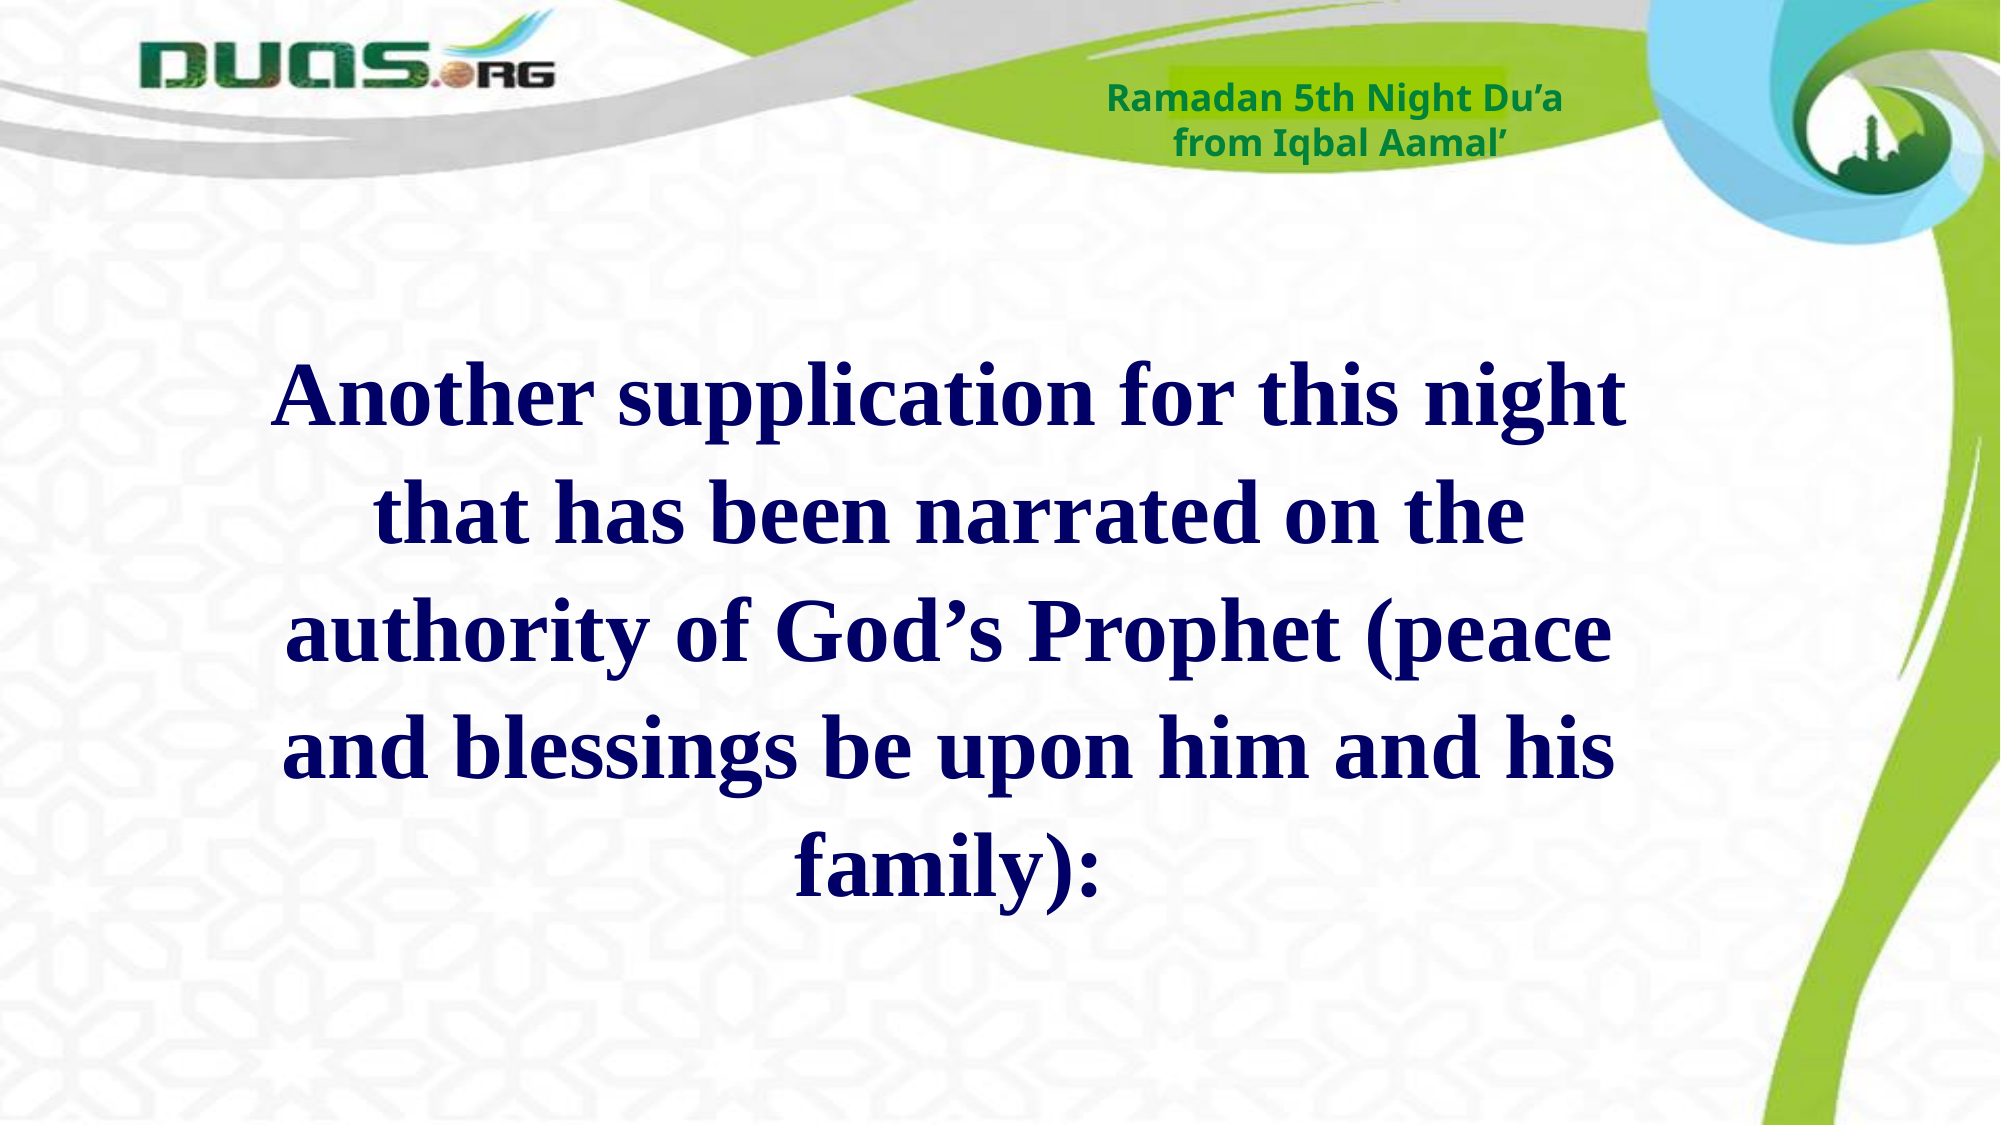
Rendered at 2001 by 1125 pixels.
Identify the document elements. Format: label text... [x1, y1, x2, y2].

picture [0, 0, 2001, 1125]
title Another supplication for this night that has been narrated on the authority of God’s Prophet (peace and blessings be upon him and his family): [200, 500, 1700, 742]
text_box Ramadan 5th Night Du’a from Iqbal Aamal’ [1091, 66, 1590, 171]
